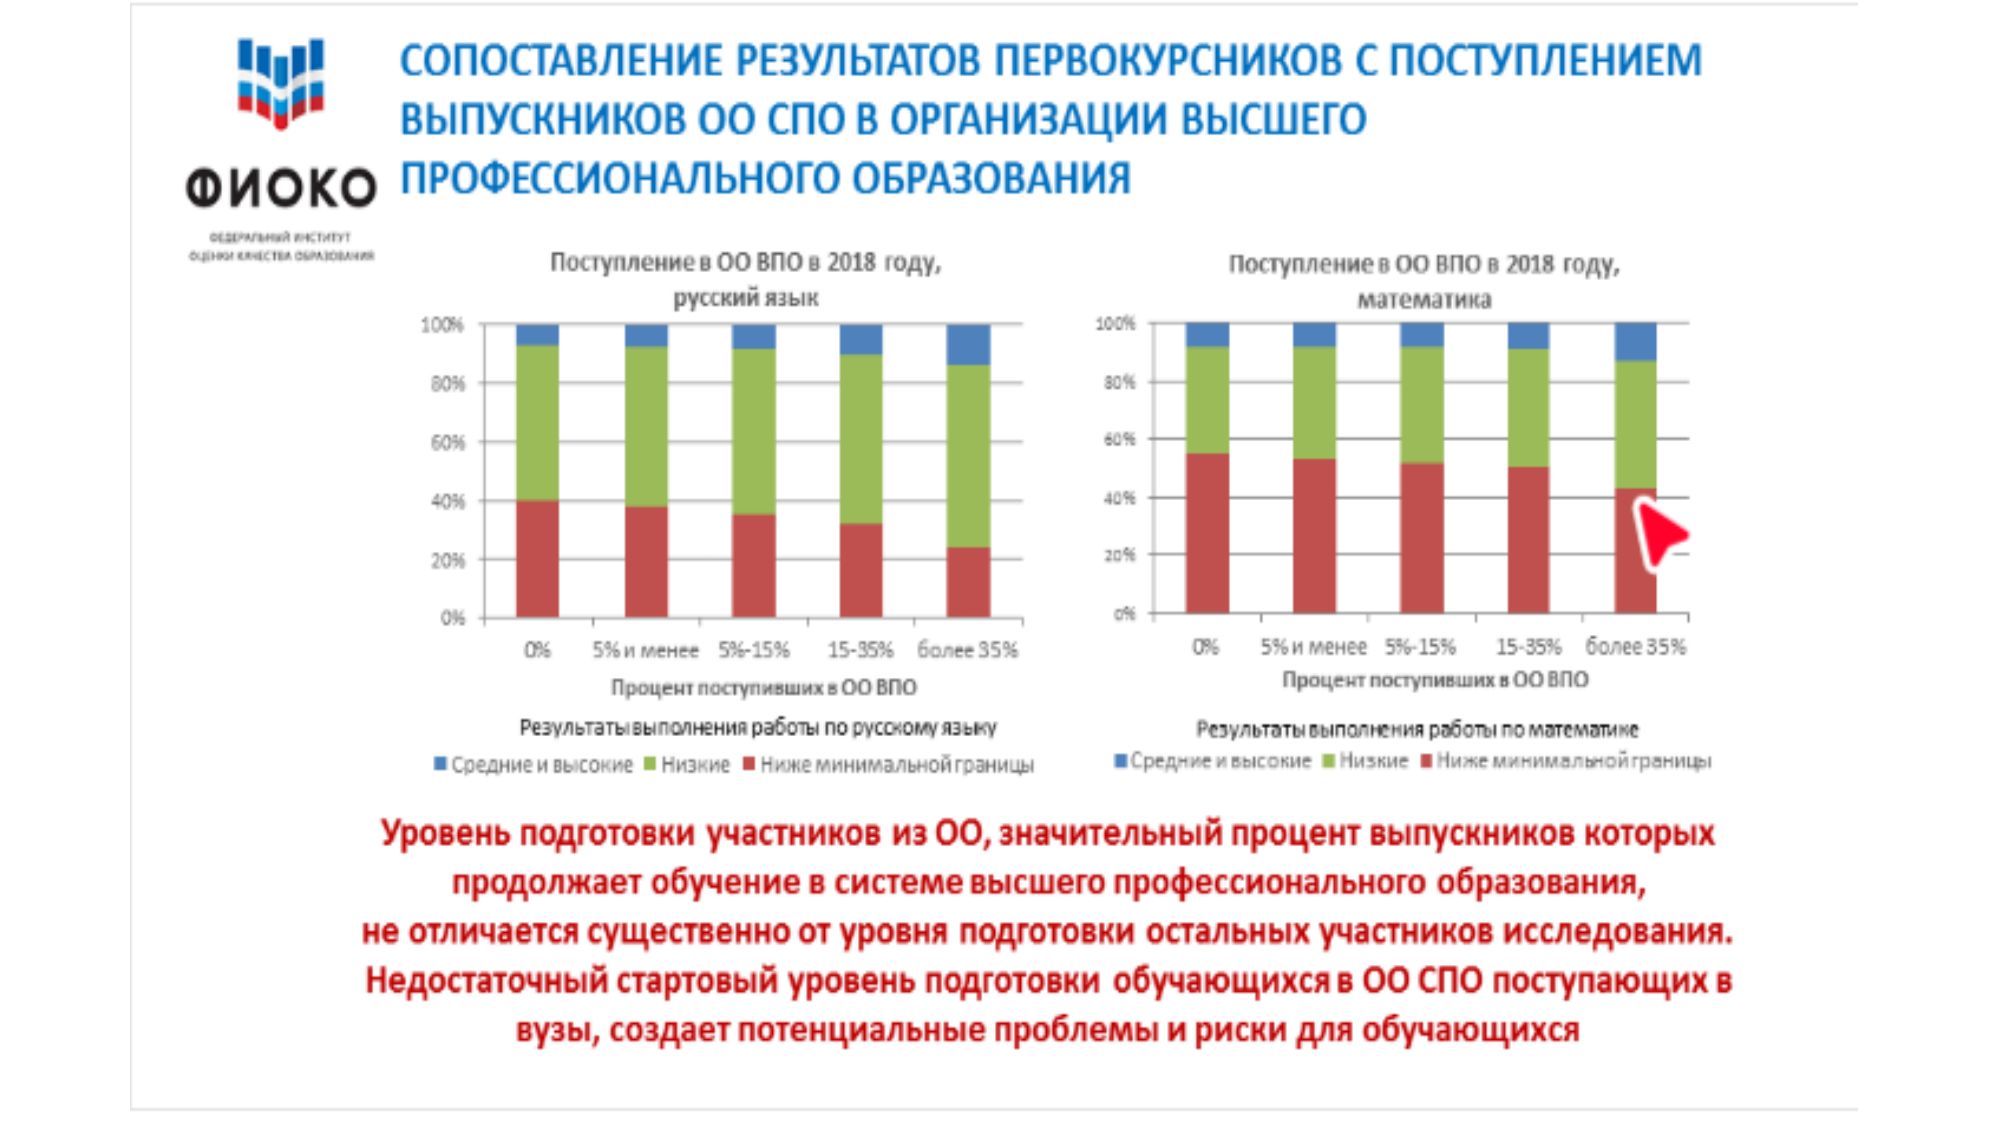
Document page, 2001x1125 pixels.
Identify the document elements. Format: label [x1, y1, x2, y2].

picture [130, 0, 1858, 1125]
